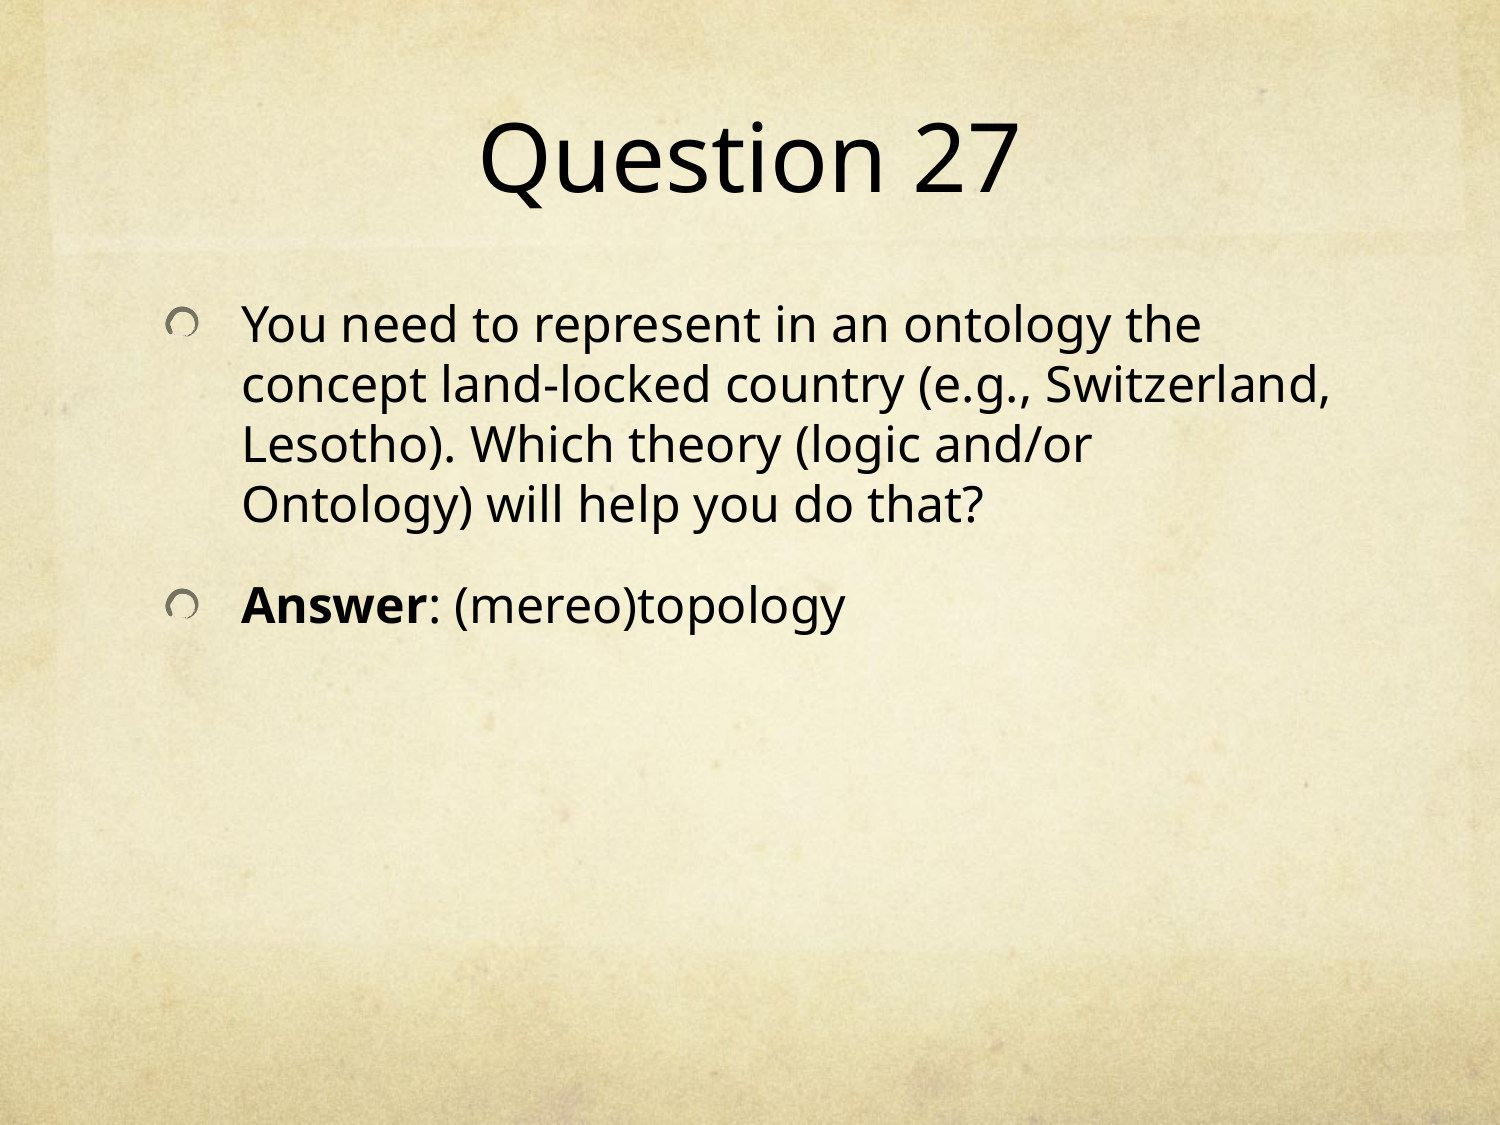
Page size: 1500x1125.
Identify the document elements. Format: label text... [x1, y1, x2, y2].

list You need to represent in an ontology the concept land-locked country (e.g., Switzerland, Lesotho). Which theory (logic and/or Ontology) will help you do that? Answer: (mereo)topology [150, 284, 1350, 950]
title Question 27 [150, 82, 1350, 225]
picture [0, 0, 1500, 1125]
